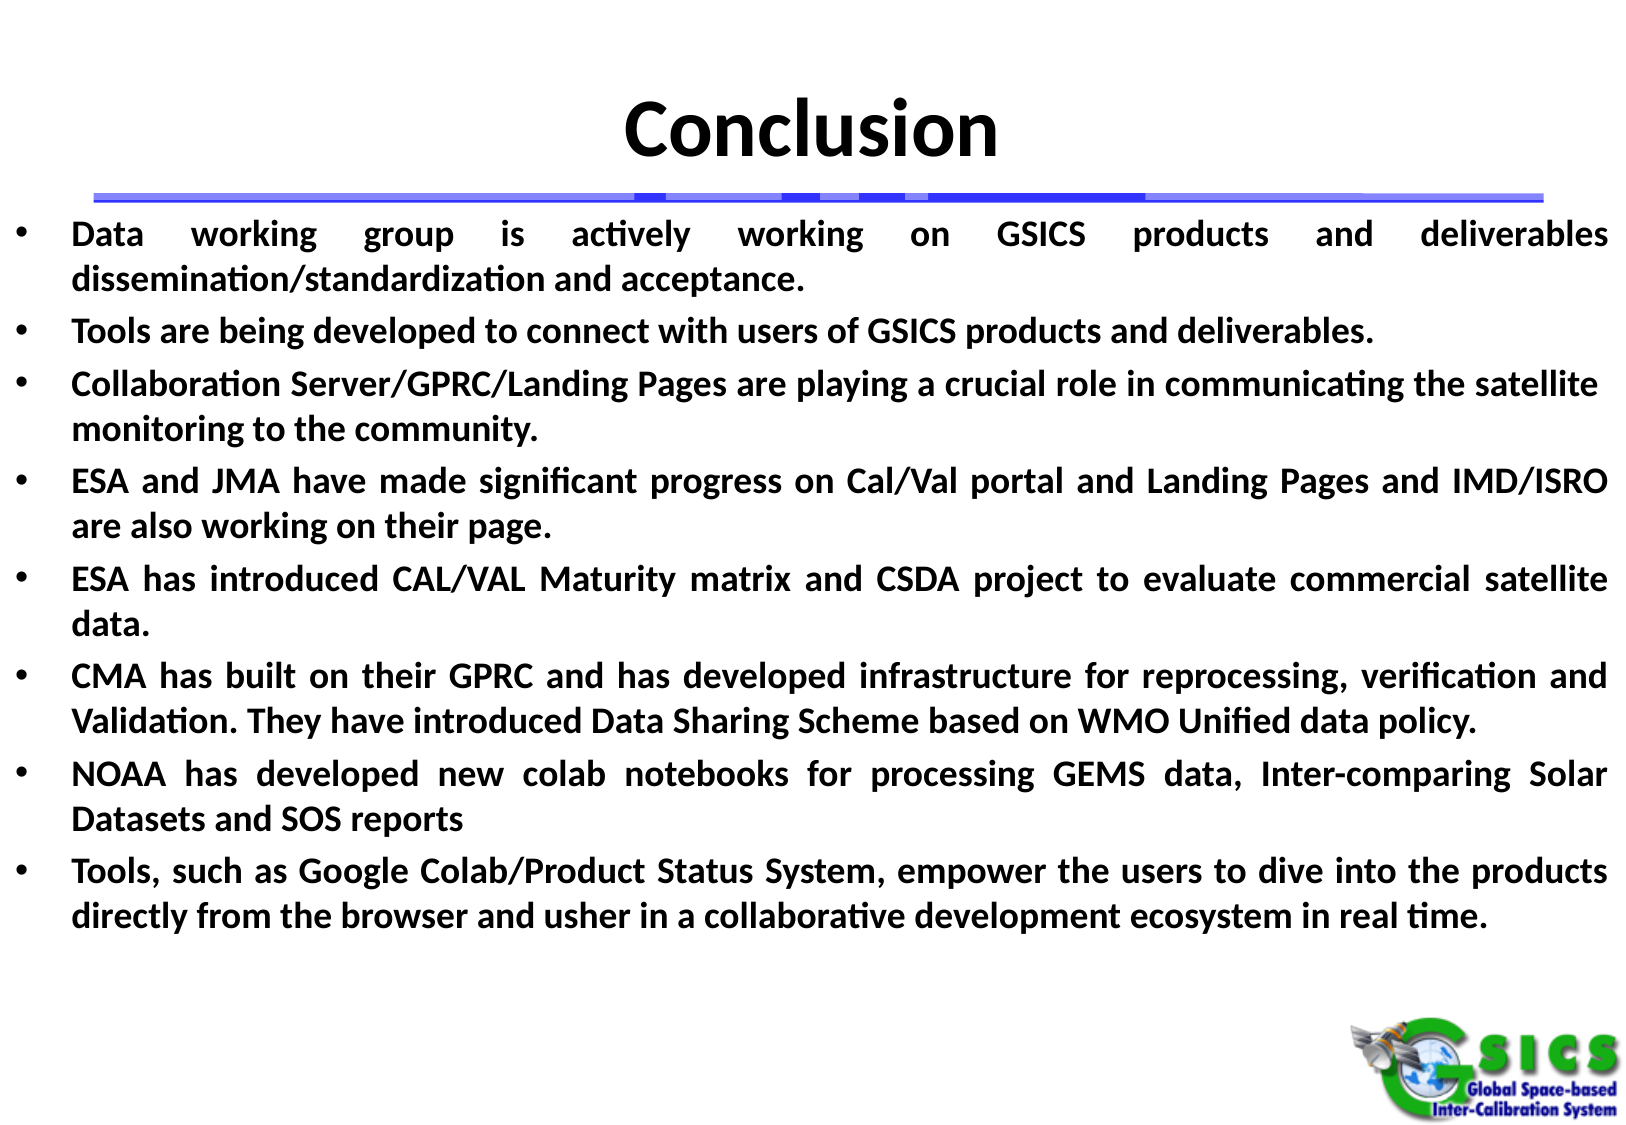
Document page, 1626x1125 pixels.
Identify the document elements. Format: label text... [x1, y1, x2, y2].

title Conclusion [80, 44, 1544, 201]
list Data working group is actively working on GSICS products and deliverables dissemination/standardization and acceptance. Tools are being developed to connect with users of GSICS products and deliverables. Collaboration Server/GPRC/Landing Pages are playing a crucial role in communicating the satellite monitoring to the community. ESA and JMA have made significant progress on Cal/Val portal and Landing Pages and IMD/ISRO are also working on their page. ESA has introduced CAL/VAL Maturity matrix and CSDA project to evaluate commercial satellite data. CMA has built on their GPRC and has developed infrastructure for reprocessing, verification and Validation. They have introduced Data Sharing Scheme based on WMO Unified data policy. NOAA has developed new colab notebooks for processing GEMS data, Inter-comparing Solar Datasets and SOS reports Tools, such as Google Colab/Product Status System, empower the users to dive into the products directly from the browser and usher in a collaborative development ecosystem in real time. [0, 201, 1625, 744]
picture [1343, 1010, 1625, 1125]
